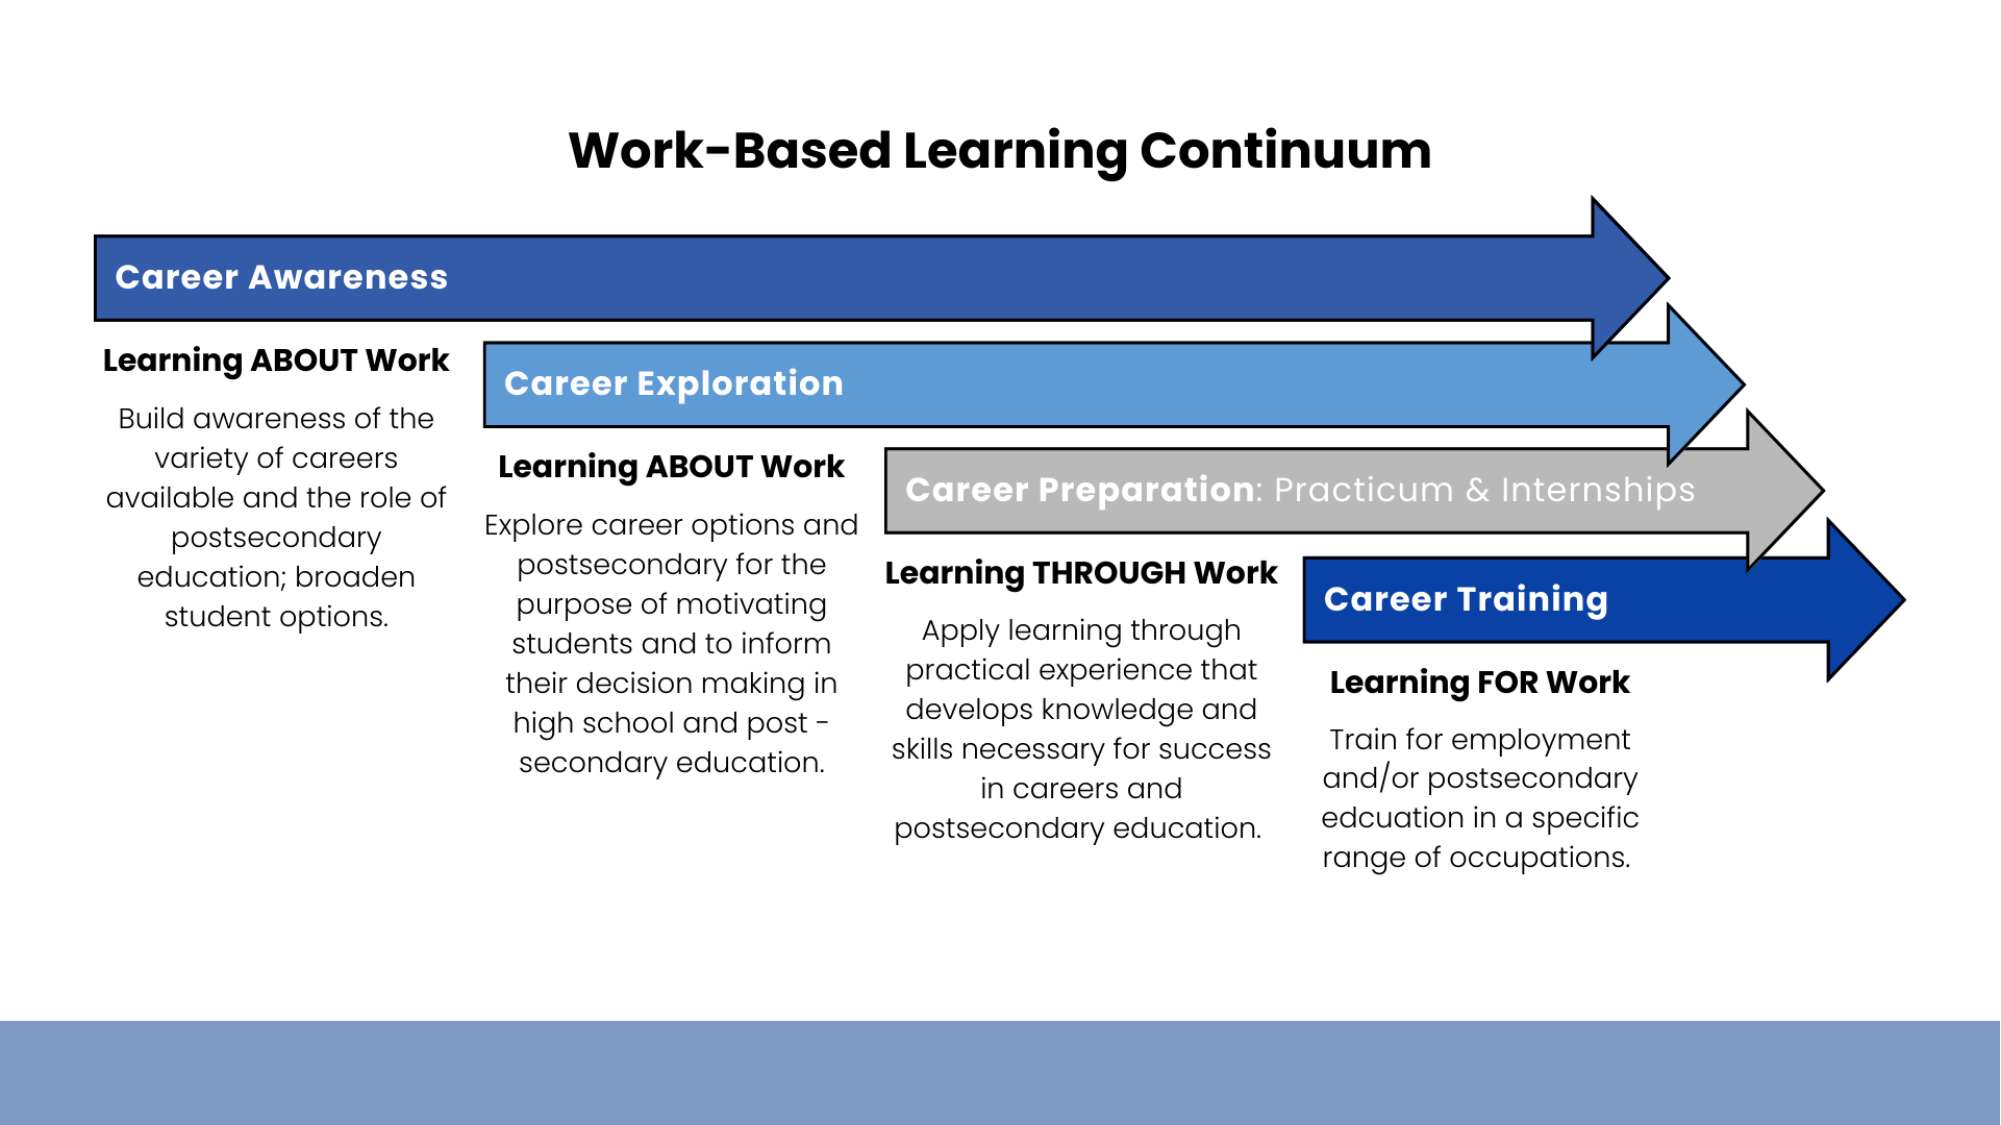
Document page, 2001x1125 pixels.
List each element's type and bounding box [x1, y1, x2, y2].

text_box [0, 1019, 2000, 1125]
picture [0, 26, 2000, 965]
